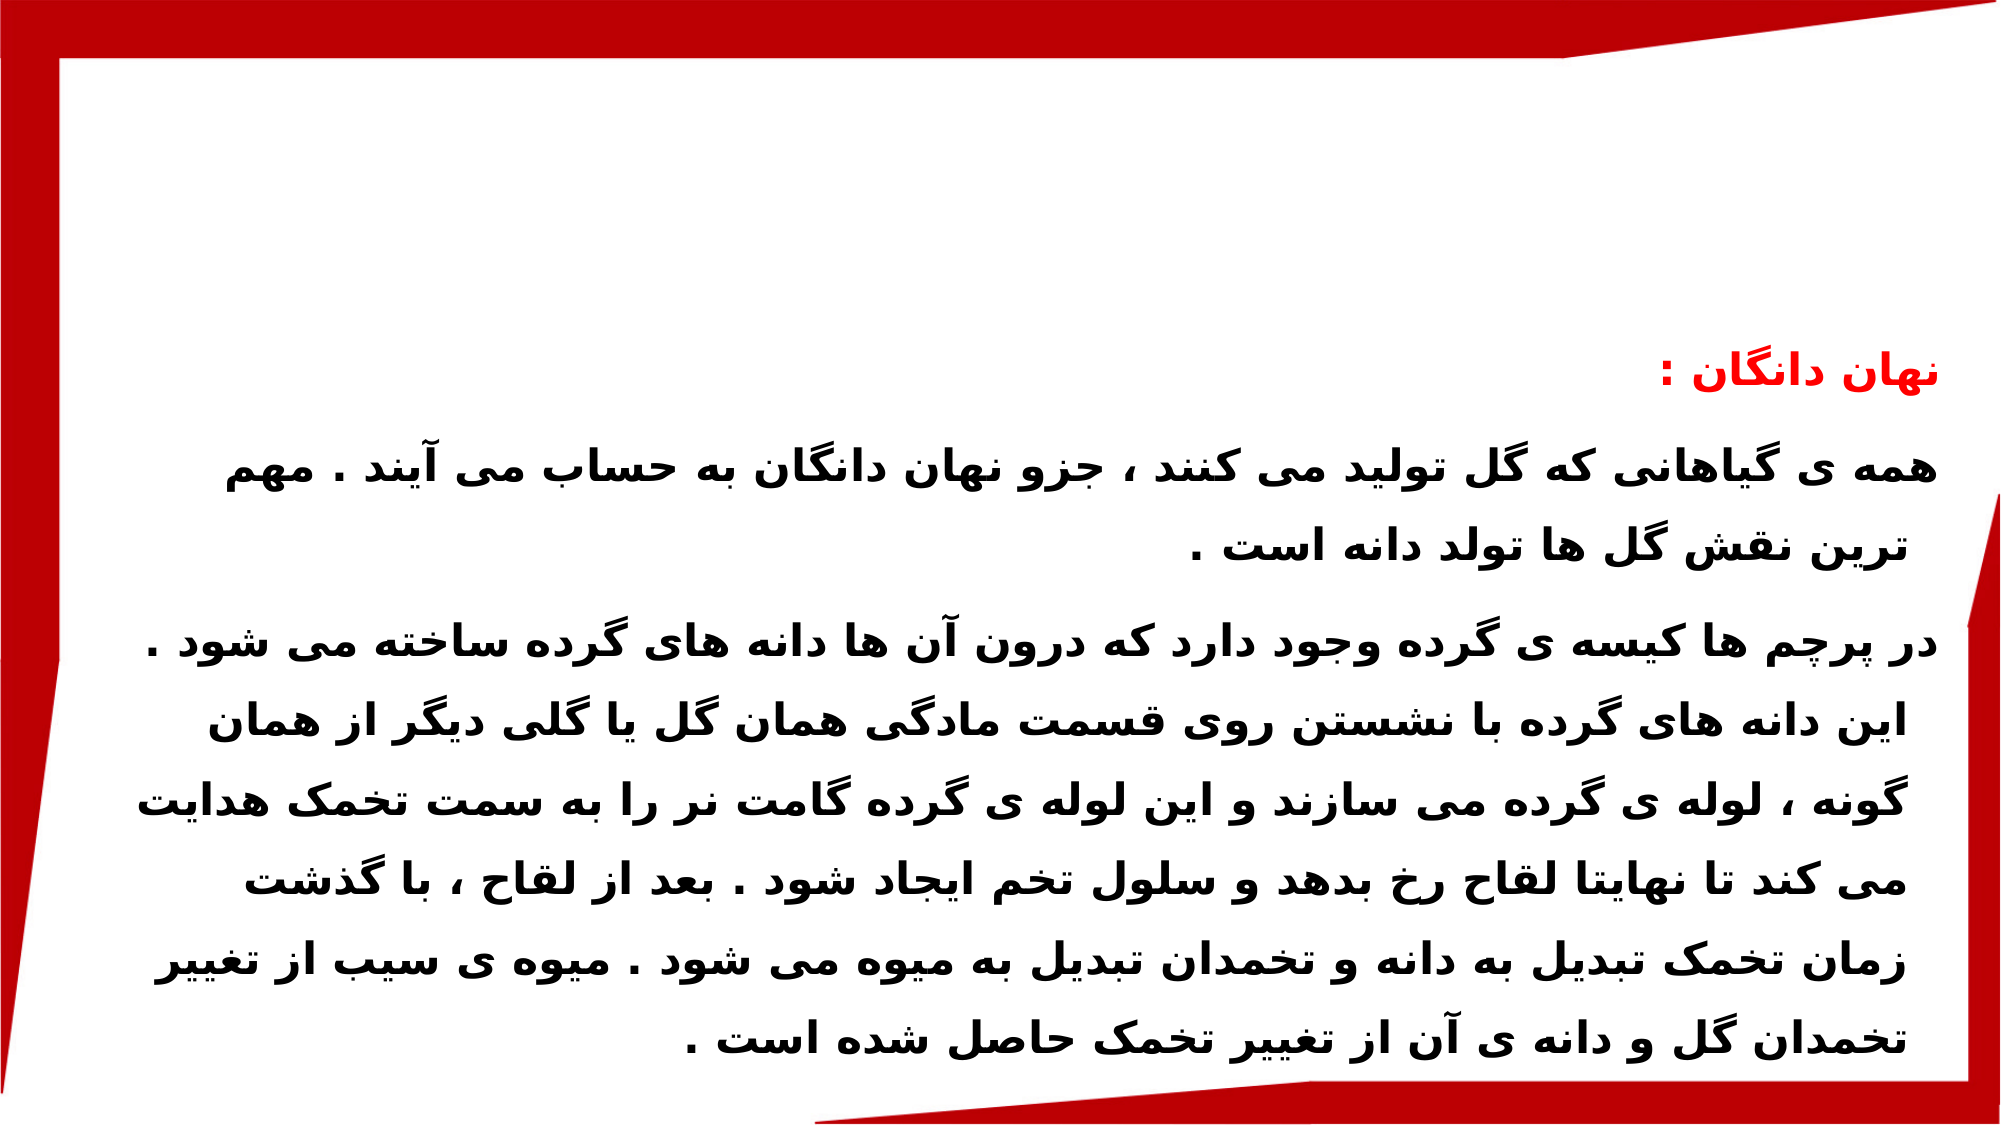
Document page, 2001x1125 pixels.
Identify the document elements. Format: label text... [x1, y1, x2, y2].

list نهان دانگان : همه ی گیاهانی که گل تولید می کنند ، جزو نهان دانگان به حساب می آیند . مهم ترین نقش گل ها تولد دانه است . در پرچم ها کیسه ی گرده وجود دارد که درون آن ها دانه های گرده ساخته می شود . این دانه های گرده با نشستن روی قسمت مادگی همان گل یا گلی دیگر از همان گونه ، لوله ی گرده می سازند و این لوله ی گرده گامت نر را به سمت تخمک هدایت می کند تا نهایتا لقاح رخ بدهد و سلول تخم ایجاد شود . بعد از لقاح ، با گذشت زمان تخمک تبدیل به دانه و تخمدان تبدیل به میوه می شود . میوه ی سیب از تغییر تخمدان گل و دانه ی آن از تغییر تخمک حاصل شده است . [110, 307, 1957, 1073]
picture [0, 0, 2001, 1125]
